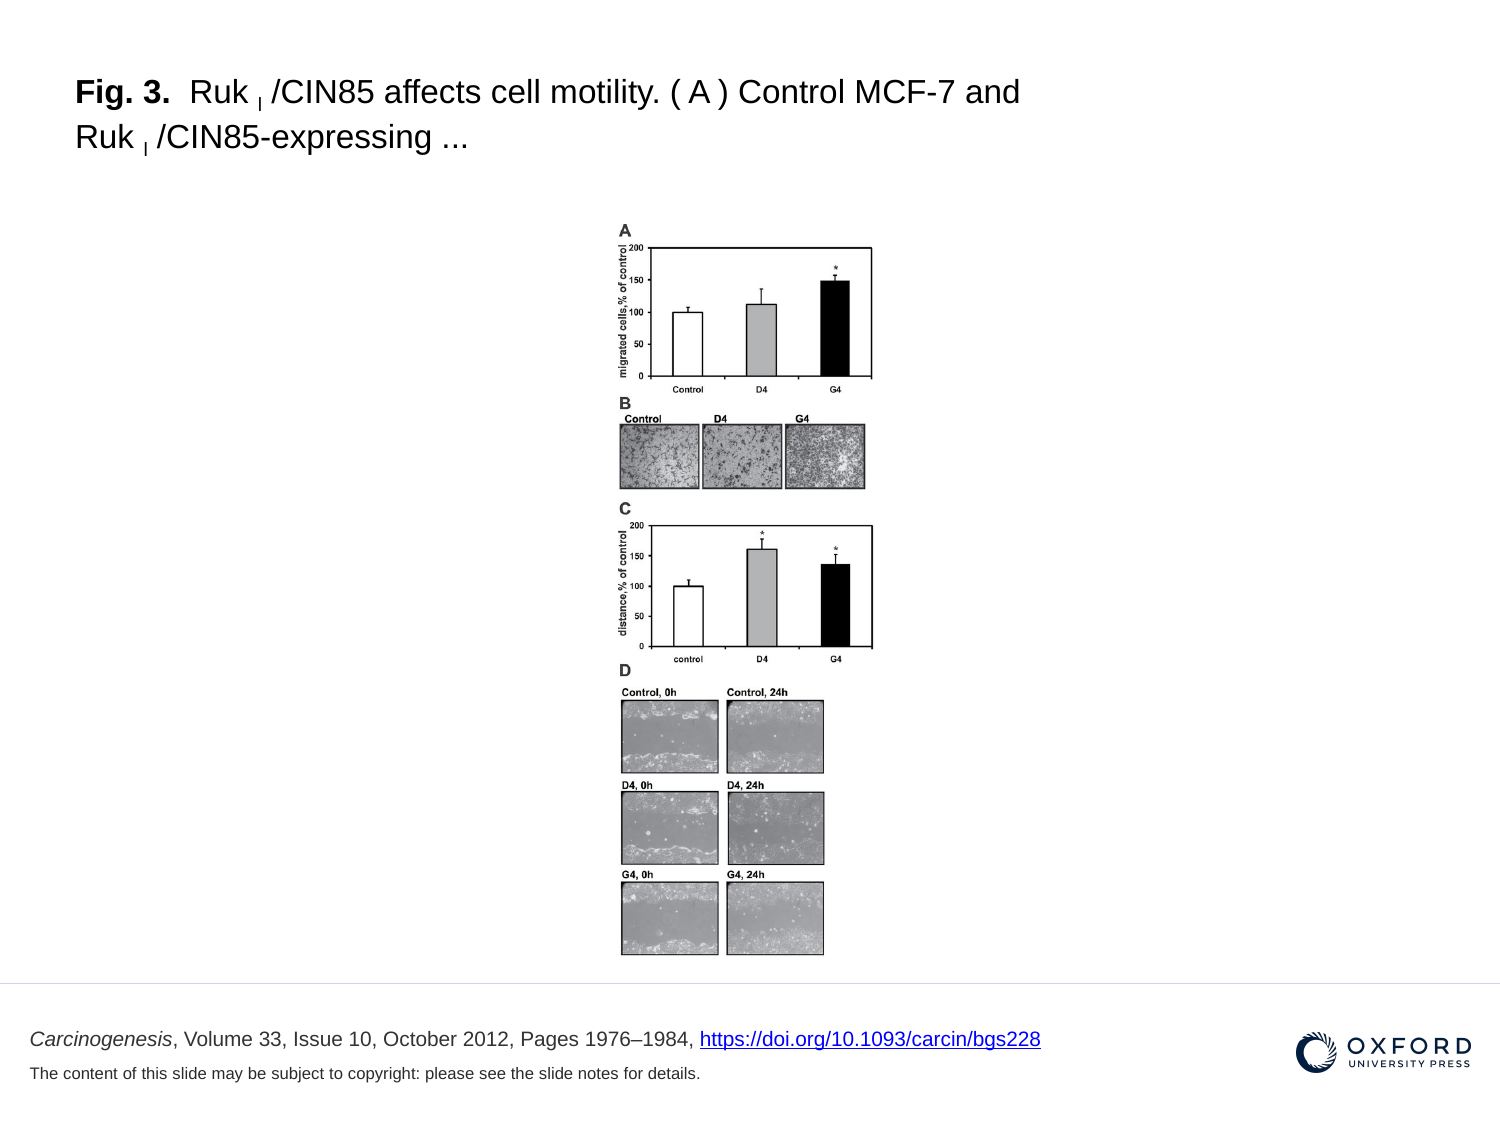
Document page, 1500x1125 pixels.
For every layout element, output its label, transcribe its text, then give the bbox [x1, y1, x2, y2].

footer Carcinogenesis, Volume 33, Issue 10, October 2012, Pages 1976–1984, https://doi.org/10.1093/carcin/bgs228 The content of this slide may be subject to copyright: please see the slide notes for details. [0, 983, 1260, 1125]
picture [618, 224, 880, 957]
picture [1296, 1032, 1471, 1073]
title Fig. 3. Ruk l /CIN85 affects cell motility. ( A ) Control MCF-7 and Ruk l /CIN85-expressing ... [75, 69, 1078, 171]
